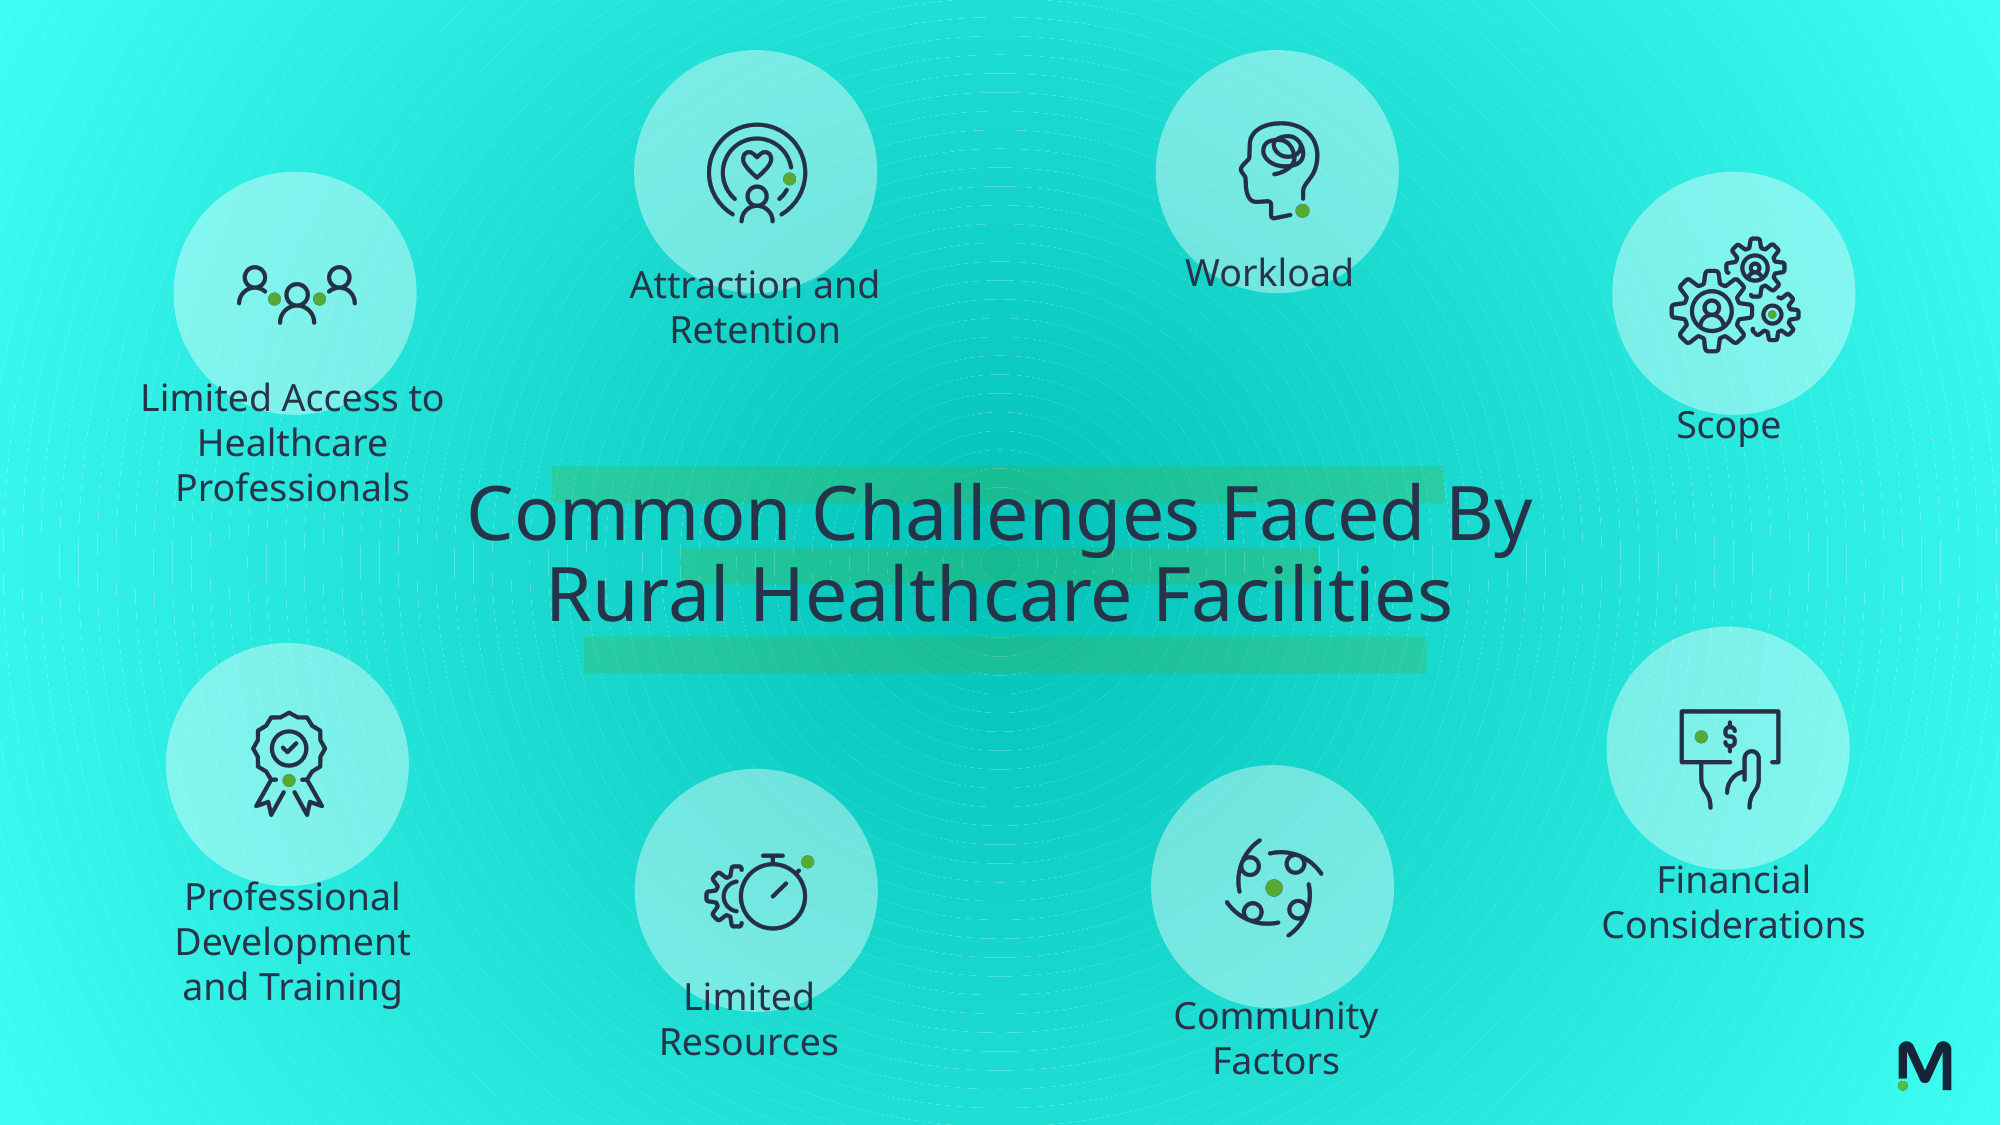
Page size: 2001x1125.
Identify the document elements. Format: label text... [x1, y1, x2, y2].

title Common Challenges Faced By Rural Healthcare Facilities [449, 448, 1551, 666]
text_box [1144, 764, 1408, 1091]
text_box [1152, 49, 1400, 302]
picture [1848, 988, 2000, 1125]
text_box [551, 466, 1445, 674]
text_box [593, 49, 918, 360]
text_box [1612, 171, 1856, 454]
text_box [632, 768, 879, 1072]
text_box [1571, 626, 1896, 955]
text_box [121, 171, 465, 518]
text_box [130, 642, 455, 1018]
